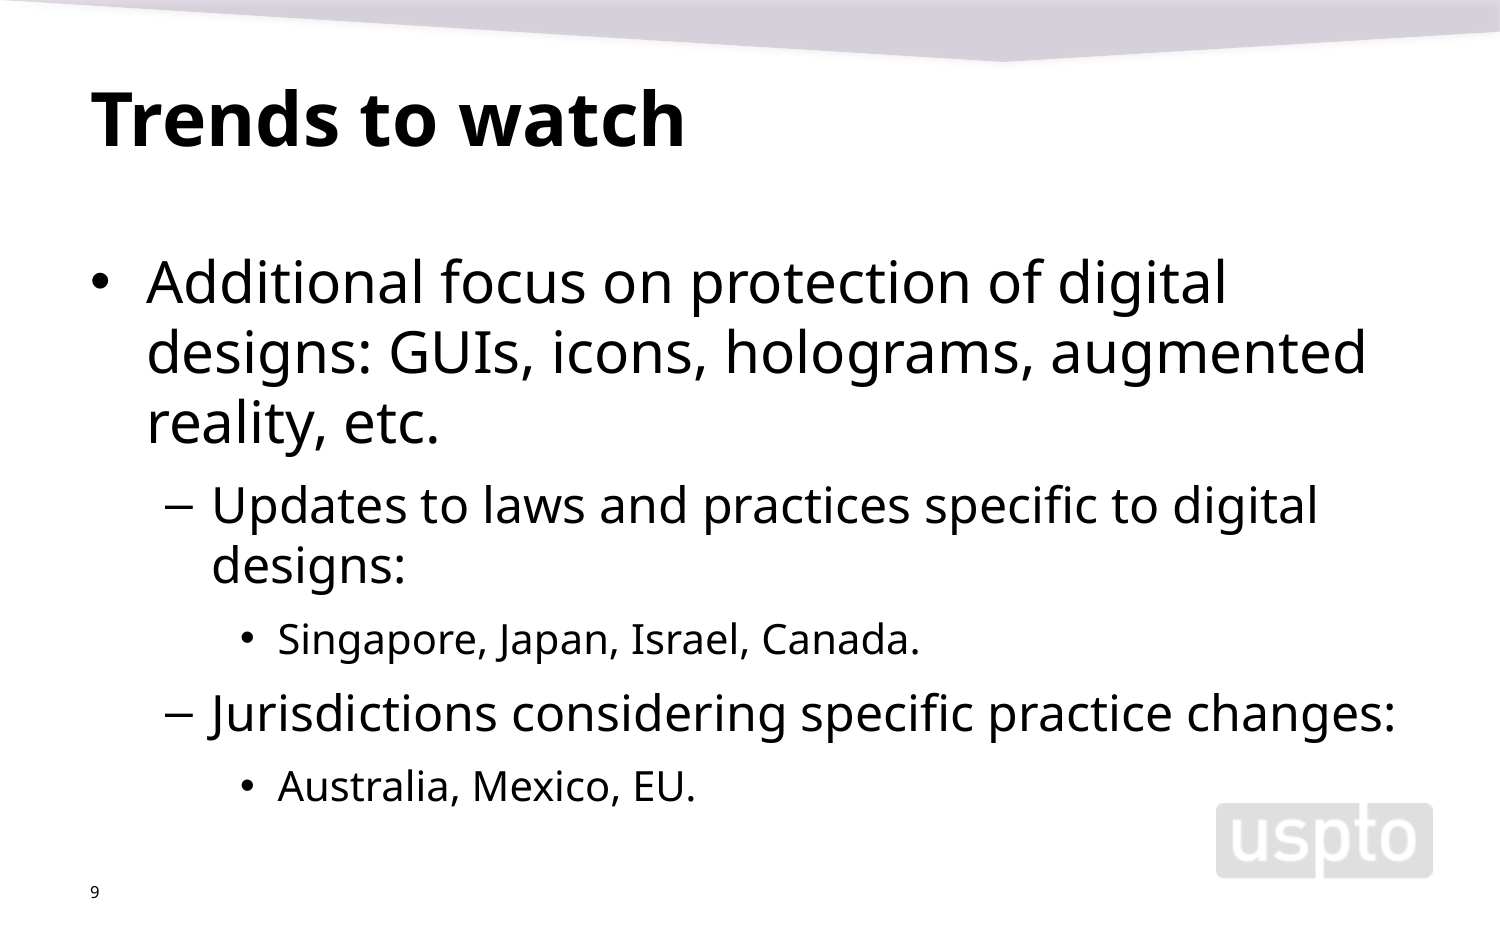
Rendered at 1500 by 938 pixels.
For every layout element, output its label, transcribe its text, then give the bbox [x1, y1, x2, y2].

picture [1216, 803, 1433, 880]
slide_number 9 [75, 868, 413, 919]
list Additional focus on protection of digital designs: GUIs, icons, holograms, augmented reality, etc. Updates to laws and practices specific to digital designs: Singapore, Japan, Israel, Canada. Jurisdictions considering specific practice changes: Australia, Mexico, EU. [75, 237, 1425, 859]
title Trends to watch [75, 64, 1425, 194]
